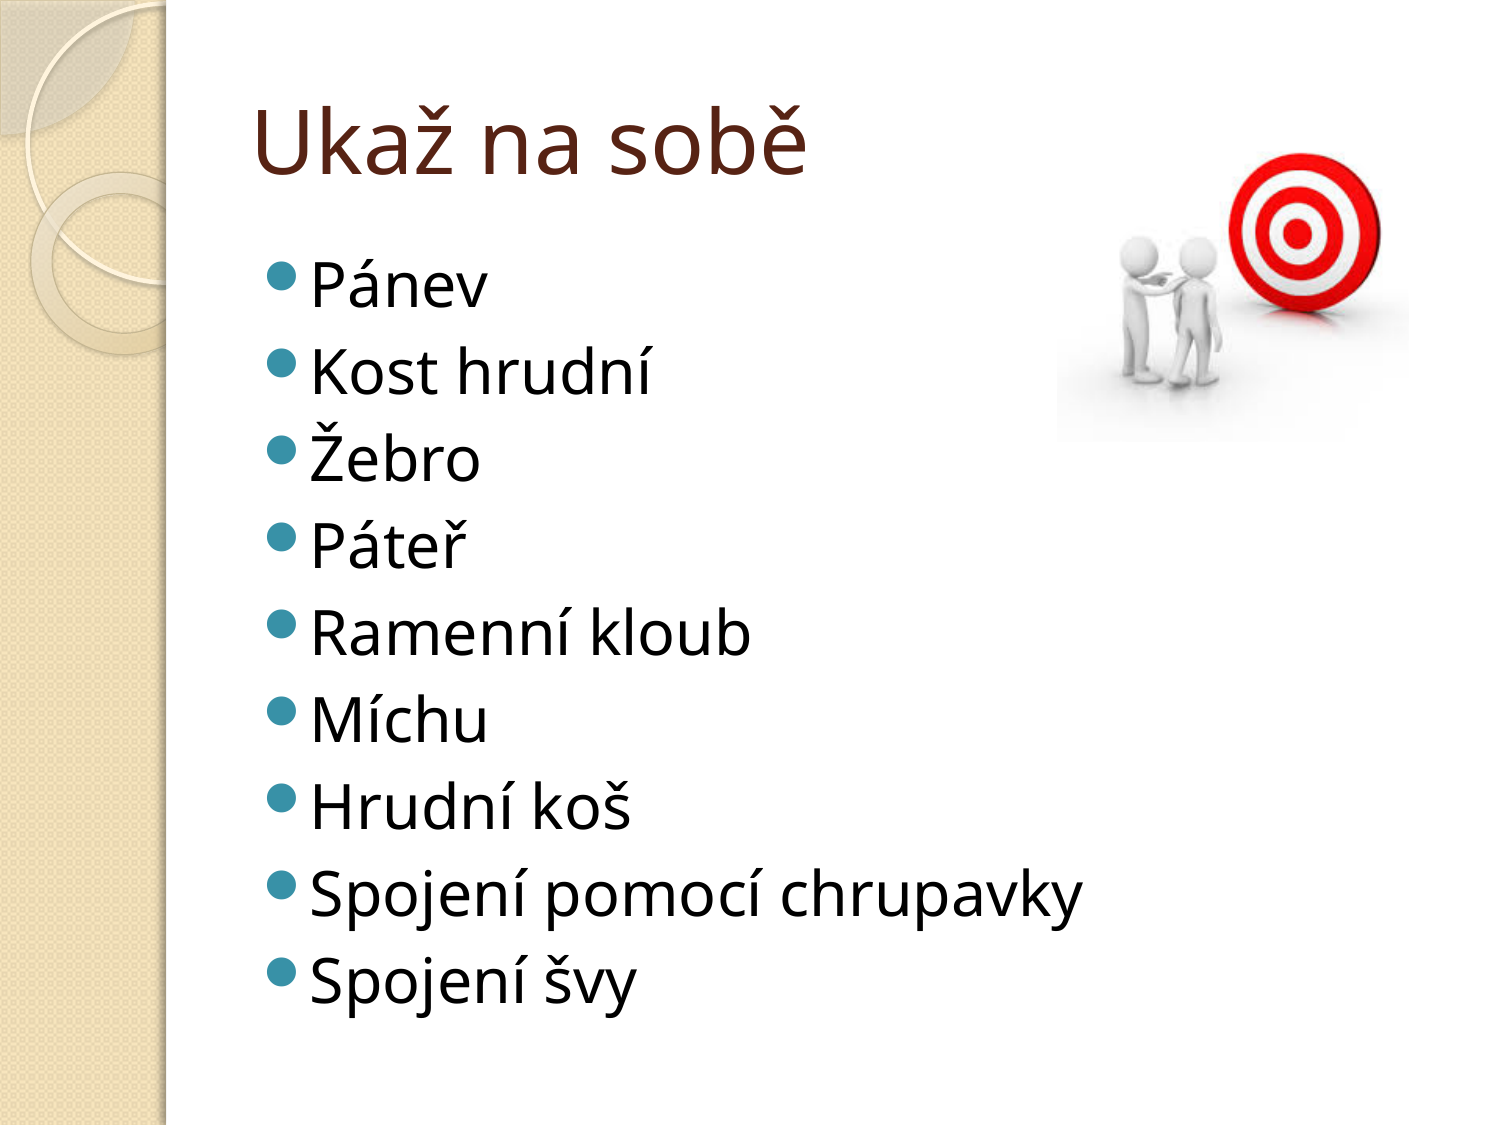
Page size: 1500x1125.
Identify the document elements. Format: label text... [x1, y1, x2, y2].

picture [1056, 89, 1409, 442]
title Ukaž na sobě [235, 45, 1466, 233]
list Pánev Kost hrudní Žebro Páteř Ramenní kloub Míchu Hrudní koš Spojení pomocí chrupavky Spojení švy [235, 237, 1466, 1025]
